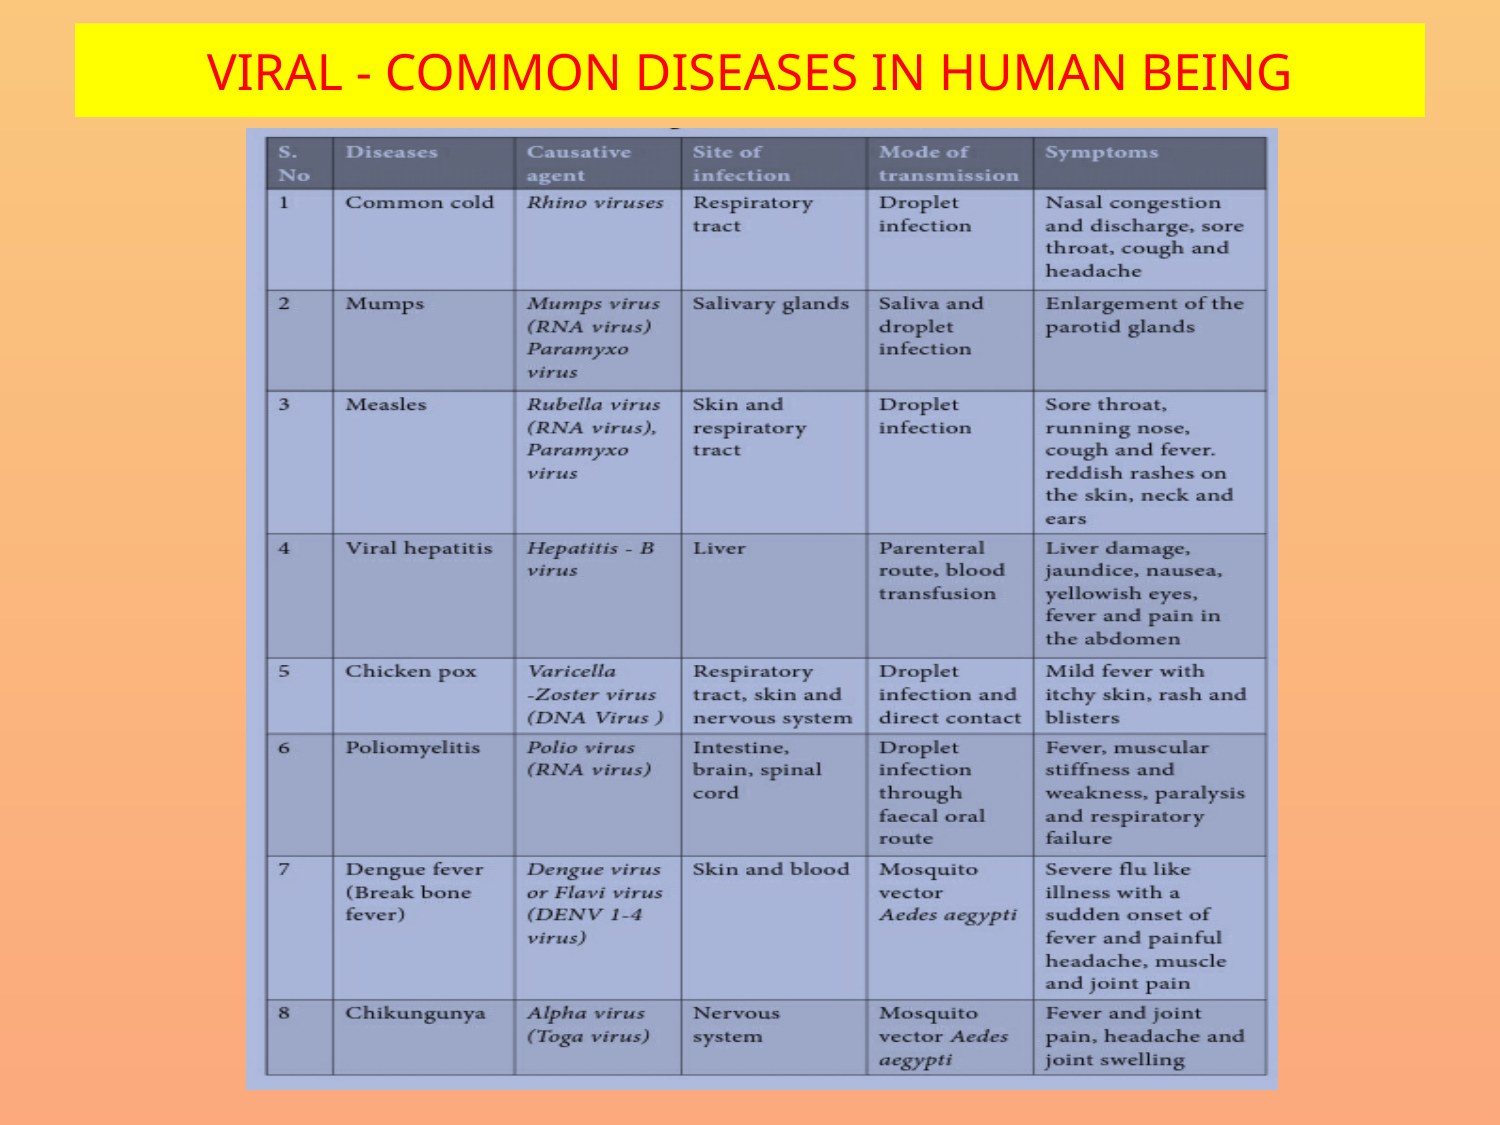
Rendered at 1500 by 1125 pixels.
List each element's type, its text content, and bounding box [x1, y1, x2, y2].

title VIRAL - COMMON DISEASES IN HUMAN BEING [75, 23, 1425, 118]
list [245, 128, 1278, 1091]
